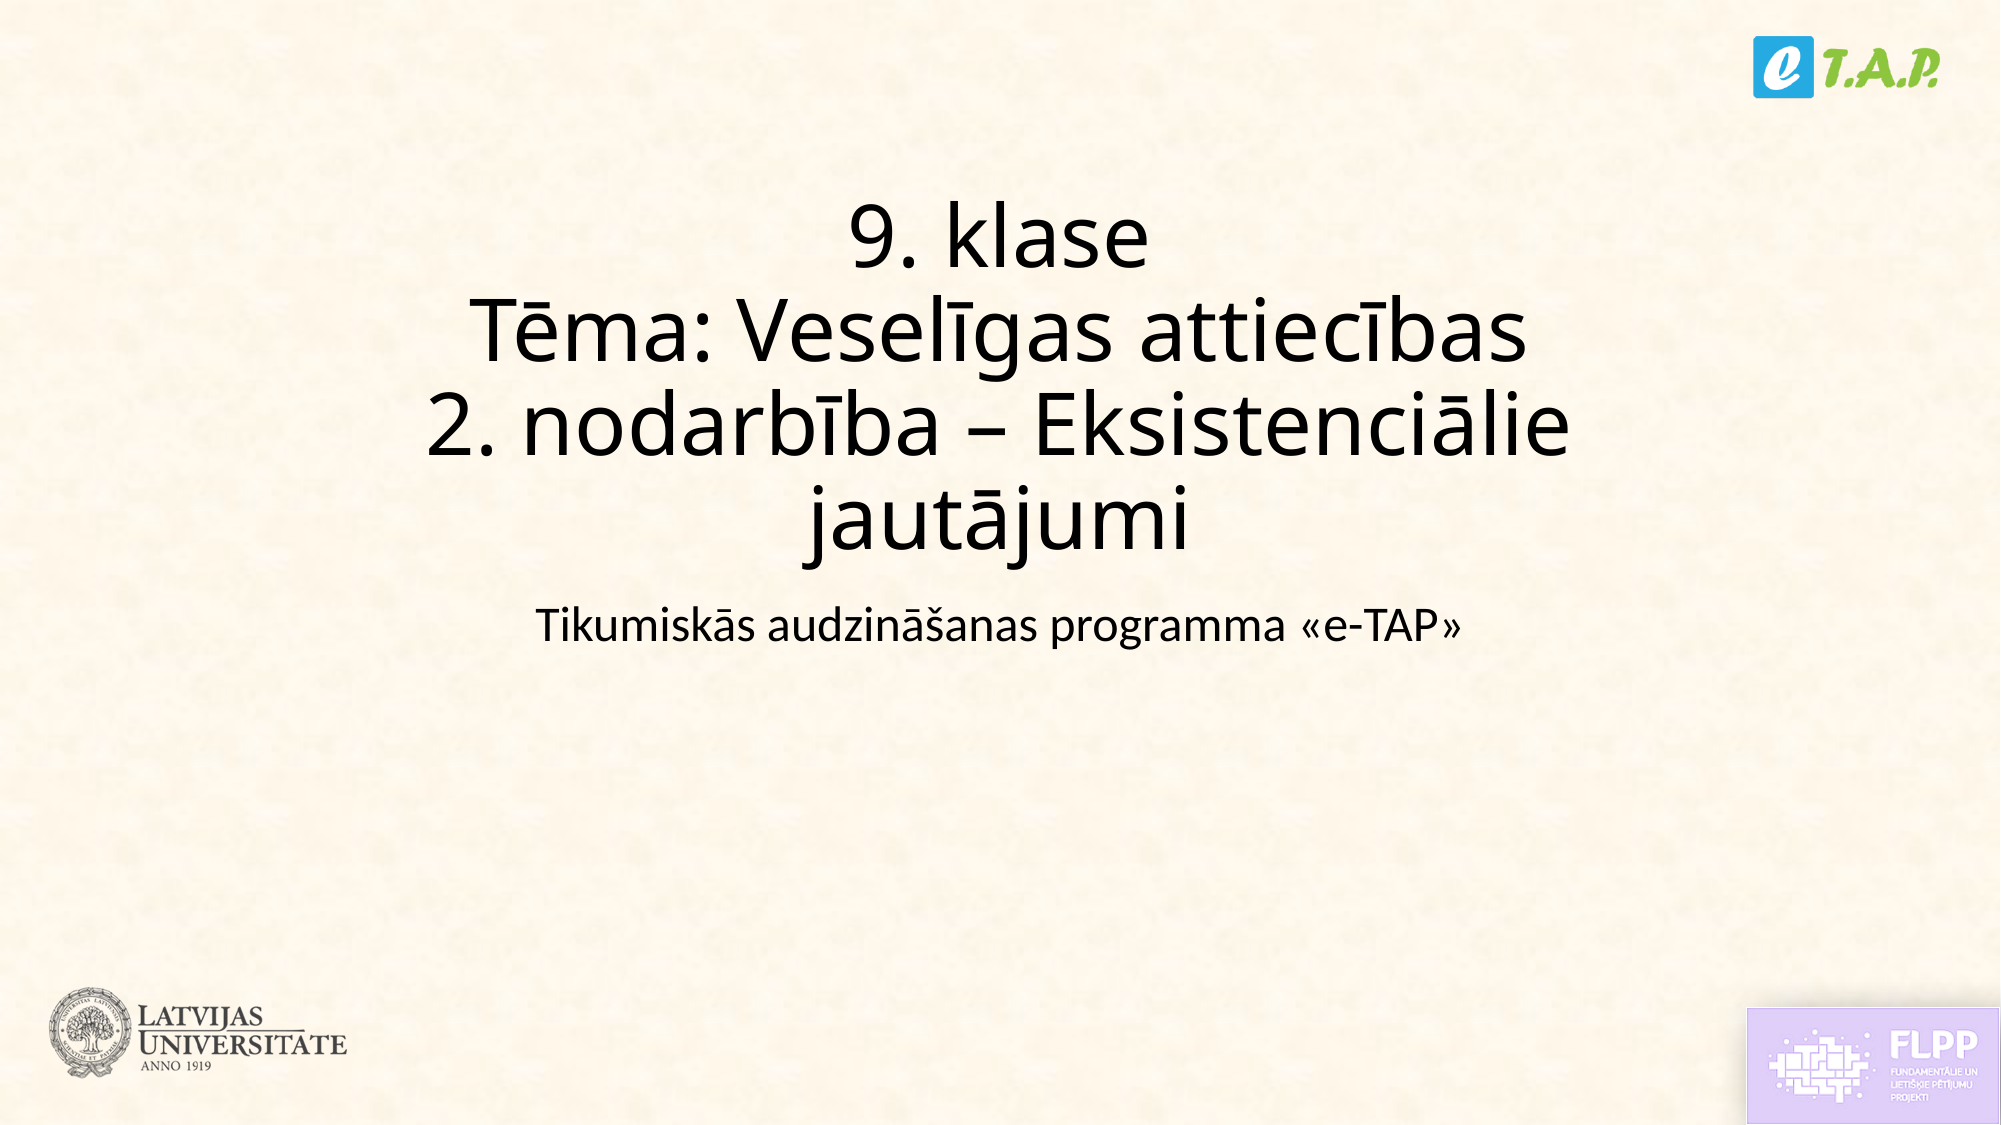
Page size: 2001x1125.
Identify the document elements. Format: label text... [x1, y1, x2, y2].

title 9. klase Tēma: Veselīgas attiecības 2. nodarbība – Eksistenciālie jautājumi [249, 184, 1750, 576]
picture [1746, 1007, 2000, 1125]
picture [1693, 0, 2000, 130]
subtitle Tikumiskās audzināšanas programma «e-TAP» [249, 590, 1750, 863]
picture [24, 971, 371, 1094]
